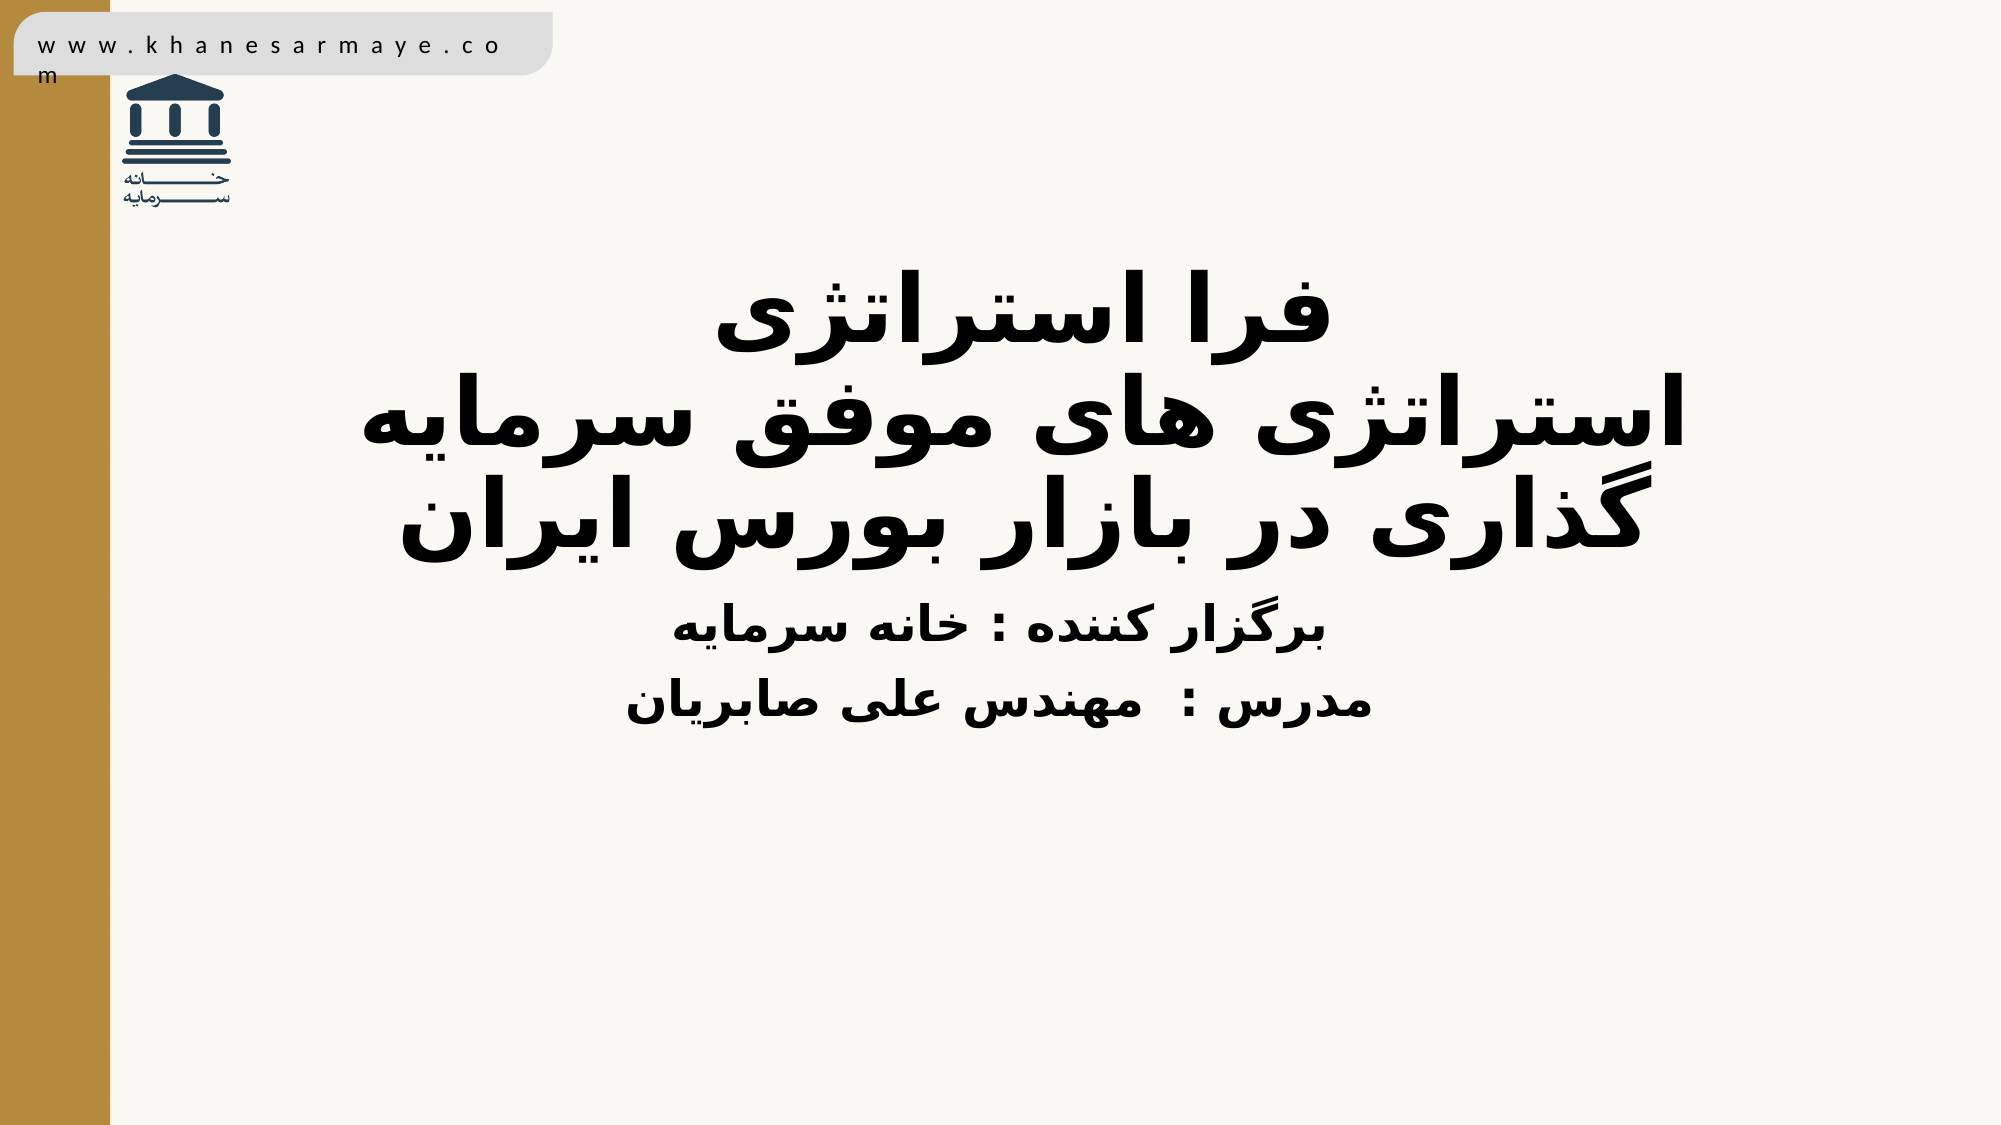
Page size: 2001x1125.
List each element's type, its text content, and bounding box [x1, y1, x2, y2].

subtitle برگزار کننده : خانه سرمایه مدرس : مهندس علی صابریان [249, 590, 1750, 863]
text_box www.khanesarmaye.com [13, 11, 553, 76]
picture [0, 0, 2001, 1125]
title فرا استراتژی استراتژی های موفق سرمایه گذاری در بازار بورس ایران [339, 184, 1710, 576]
